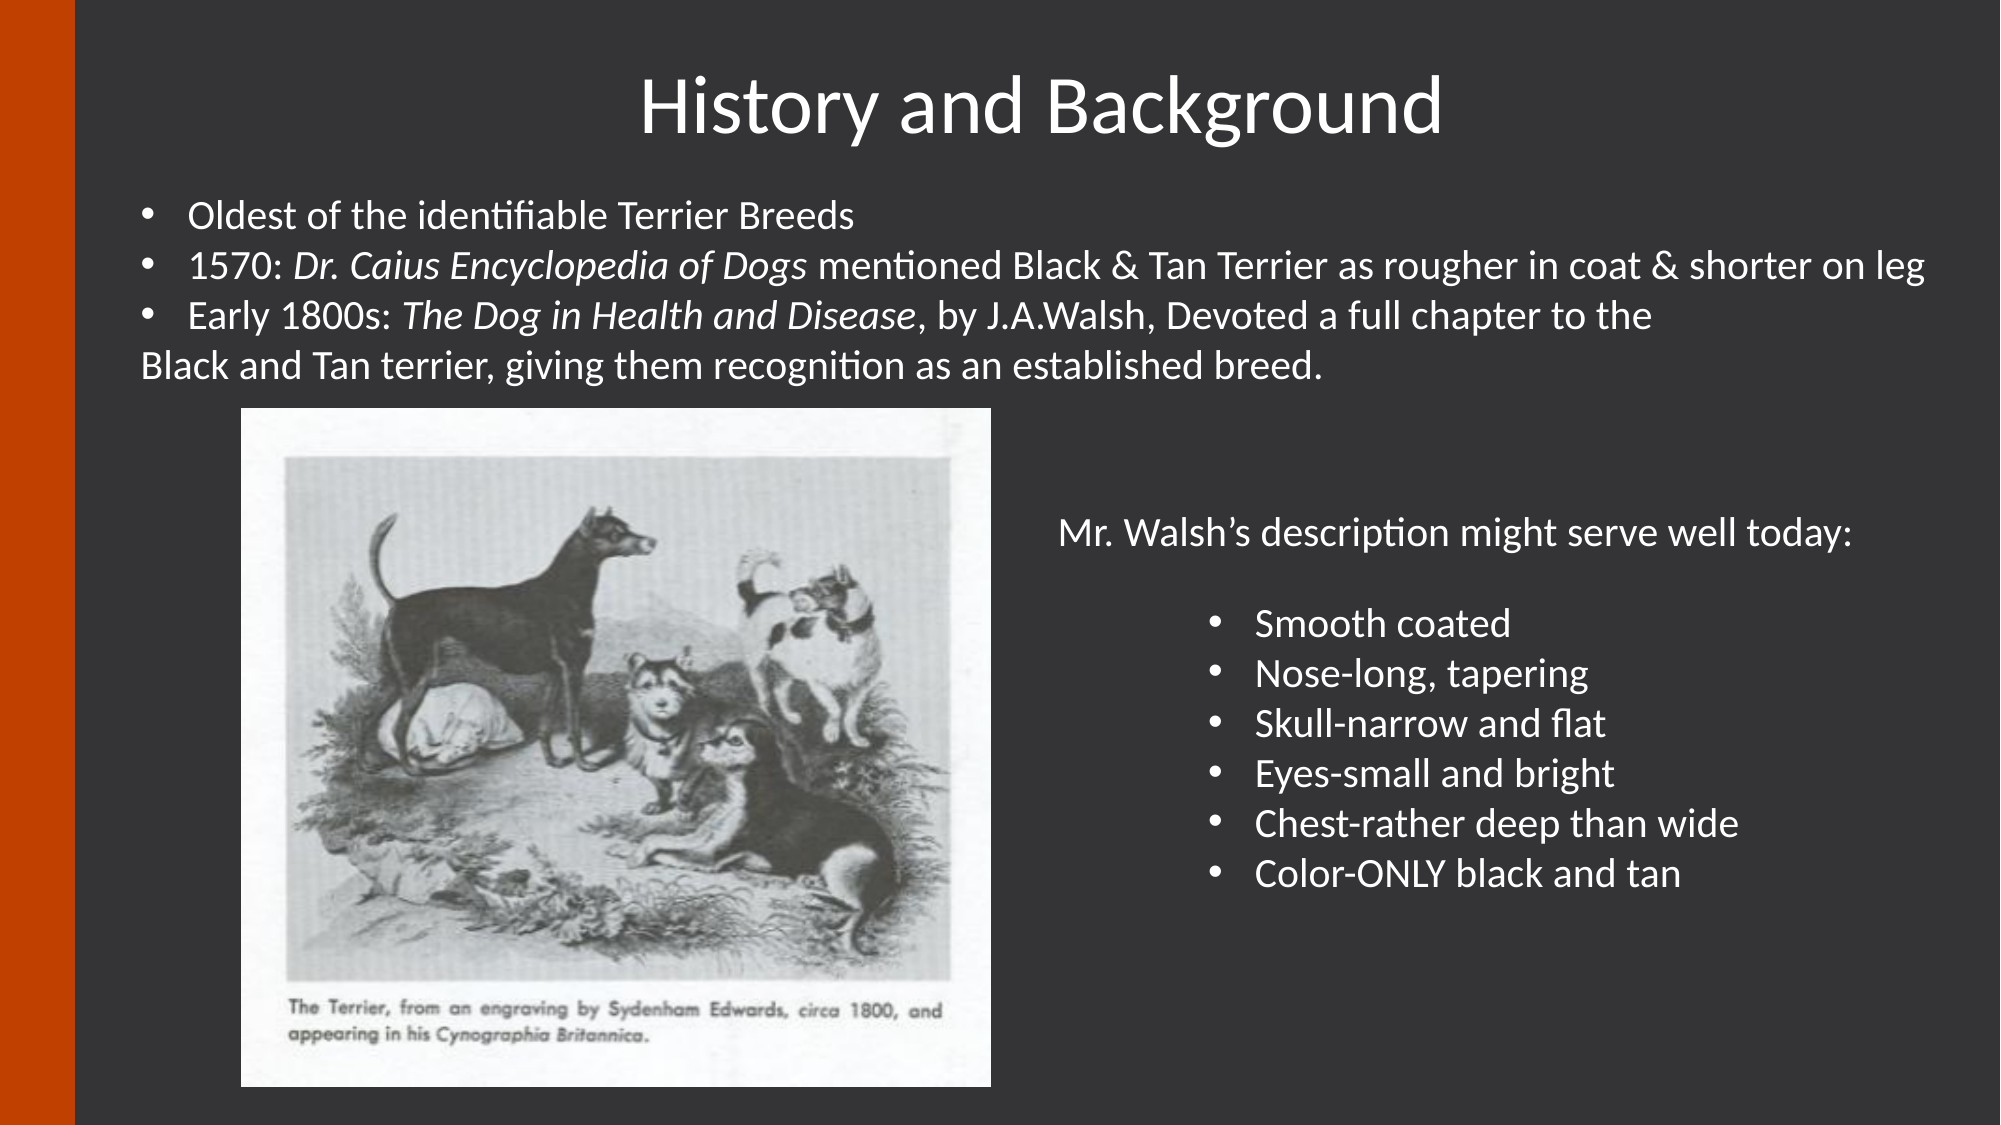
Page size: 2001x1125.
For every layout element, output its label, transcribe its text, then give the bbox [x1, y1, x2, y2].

text_box History and Background [625, 43, 1462, 158]
text_box Oldest of the identifiable Terrier Breeds 1570: Dr. Caius Encyclopedia of Dogs mentioned Black & Tan Terrier as rougher in coat & shorter on leg Early 1800s: The Dog in Health and Disease, by J.A.Walsh, Devoted a full chapter to the Black and Tan terrier, giving them recognition as an established breed. [125, 180, 1949, 441]
text_box Smooth coated Nose-long, tapering Skull-narrow and flat Eyes-small and bright Chest-rather deep than wide Color-ONLY black and tan [1193, 588, 1755, 904]
picture [241, 408, 992, 1087]
text_box Mr. Walsh’s description might serve well today: [1043, 497, 1949, 563]
